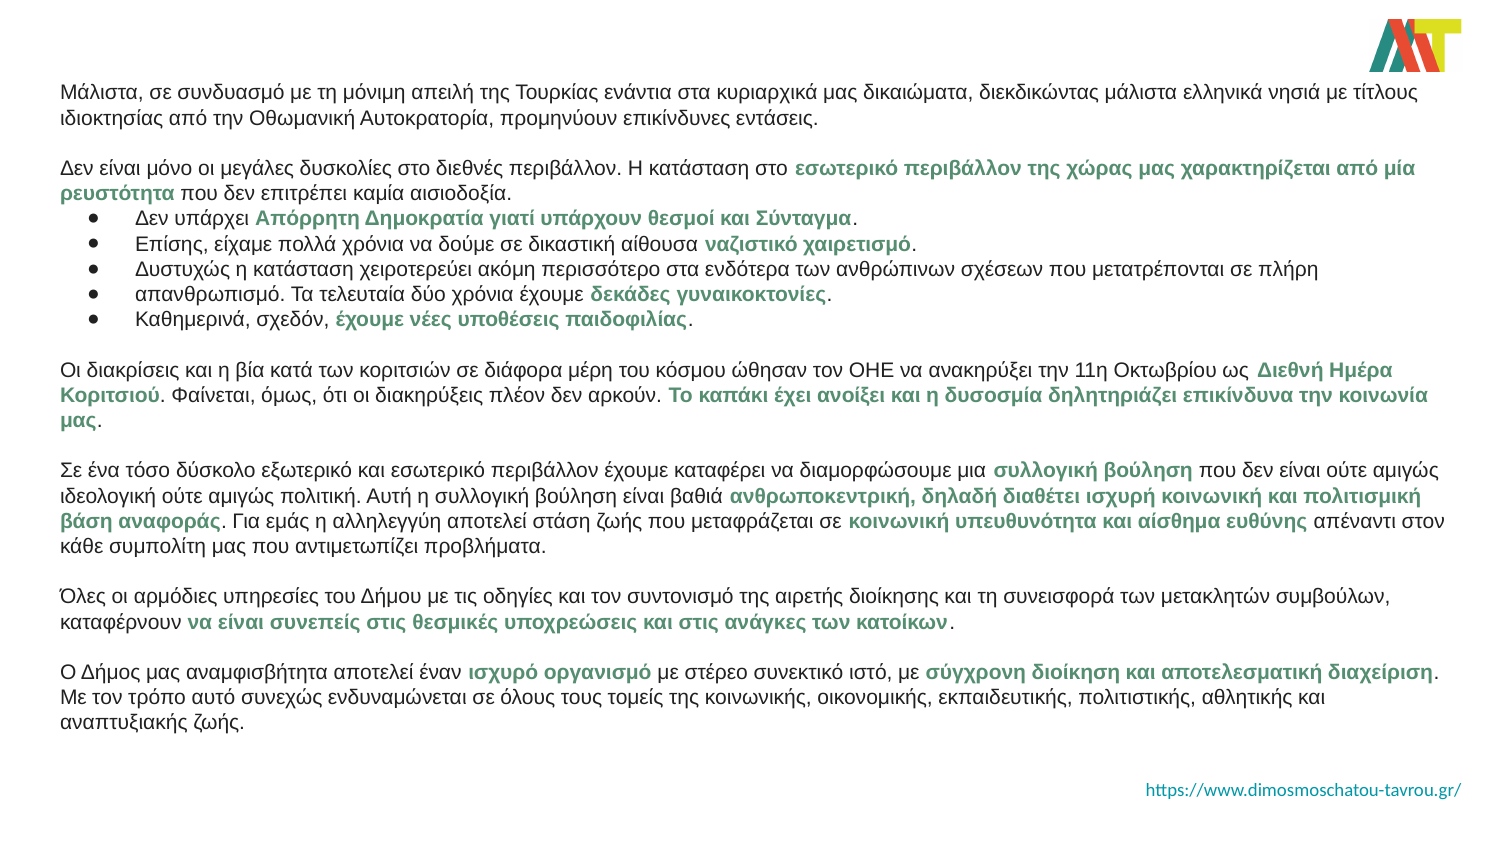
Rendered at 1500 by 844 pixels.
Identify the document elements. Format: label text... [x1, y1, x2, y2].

picture [1369, 19, 1463, 33]
title Μάλιστα, σε συνδυασμό με τη μόνιμη απειλή της Τουρκίας ενάντια στα κυριαρχικά μας δικαιώματα, διεκδικώντας μάλιστα ελληνικά νησιά με τίτλους ιδιοκτησίας από την Οθωμανική Αυτοκρατορία, προμηνύουν επικίνδυνες εντάσεις. Δεν είναι μόνο οι μεγάλες δυσκολίες στο διεθνές περιβάλλον. Η κατάσταση στο εσωτερικό περιβάλλον της χώρας μας χαρακτηρίζεται από μία ρευστότητα που δεν επιτρέπει καμία αισιοδοξία. Δεν υπάρχει Απόρρητη Δημοκρατία γιατί υπάρχουν θεσμοί και Σύνταγμα. Επίσης, είχαμε πολλά χρόνια να δούμε σε δικαστική αίθουσα ναζιστικό χαιρετισμό. Δυστυχώς η κατάσταση χειροτερεύει ακόμη περισσότερο στα ενδότερα των ανθρώπινων σχέσεων που μετατρέπονται σε πλήρη απανθρωπισμό. Τα τελευταία δύο χρόνια έχουμε δεκάδες γυναικοκτονίες. Καθημερινά, σχεδόν, έχουμε νέες υποθέσεις παιδοφιλίας. Οι διακρίσεις και η βία κατά των κοριτσιών σε διάφορα μέρη του κόσμου ώθησαν τον ΟΗΕ να ανακηρύξει την 11η Οκτωβρίου ως Διεθνή Ημέρα Κοριτσιού. Φαίνεται, όμως, ότι οι διακηρύξεις πλέον δεν αρκούν. Το καπάκι έχει ανοίξει και η δυσοσμία δηλητηριάζει επικίνδυνα την κοινωνία μας. Σε ένα τόσο δύσκολο εξωτερικό και εσωτερικό περιβάλλον έχουμε καταφέρει να διαμορφώσουμε μια συλλογική βούληση που δεν είναι ούτε αμιγώς ιδεολογική ούτε αμιγώς πολιτική. Αυτή η συλλογική βούληση είναι βαθιά ανθρωποκεντρική, δηλαδή διαθέτει ισχυρή κοινωνική και πολιτισμική βάση αναφοράς. Για εμάς η αλληλεγγύη αποτελεί στάση ζωής που μεταφράζεται σε κοινωνική υπευθυνότητα και αίσθημα ευθύνης απέναντι στον κάθε συμπολίτη μας που αντιμετωπίζει προβλήματα. Όλες οι αρμόδιες υπηρεσίες του Δήμου με τις οδηγίες και τον συντονισμό της αιρετής διοίκησης και τη συνεισφορά των μετακλητών συμβούλων, καταφέρνουν να είναι συνεπείς στις θεσμικές υποχρεώσεις και στις ανάγκες των κατοίκων. Ο Δήμος μας αναμφισβήτητα αποτελεί έναν ισχυρό οργανισμό με στέρεο συνεκτικό ιστό, με σύγχρονη διοίκηση και αποτελεσματική διαχείριση. Με τον τρόπο αυτό συνεχώς ενδυναμώνεται σε όλους τους τομείς της κοινωνικής, οικονομικής, εκπαιδευτικής, πολιτιστικής, αθλητικής και αναπτυξιακής ζωής. [45, 33, 1465, 780]
text_box https://www.dimosmoschatou-tavrou.gr/ [983, 766, 1477, 812]
